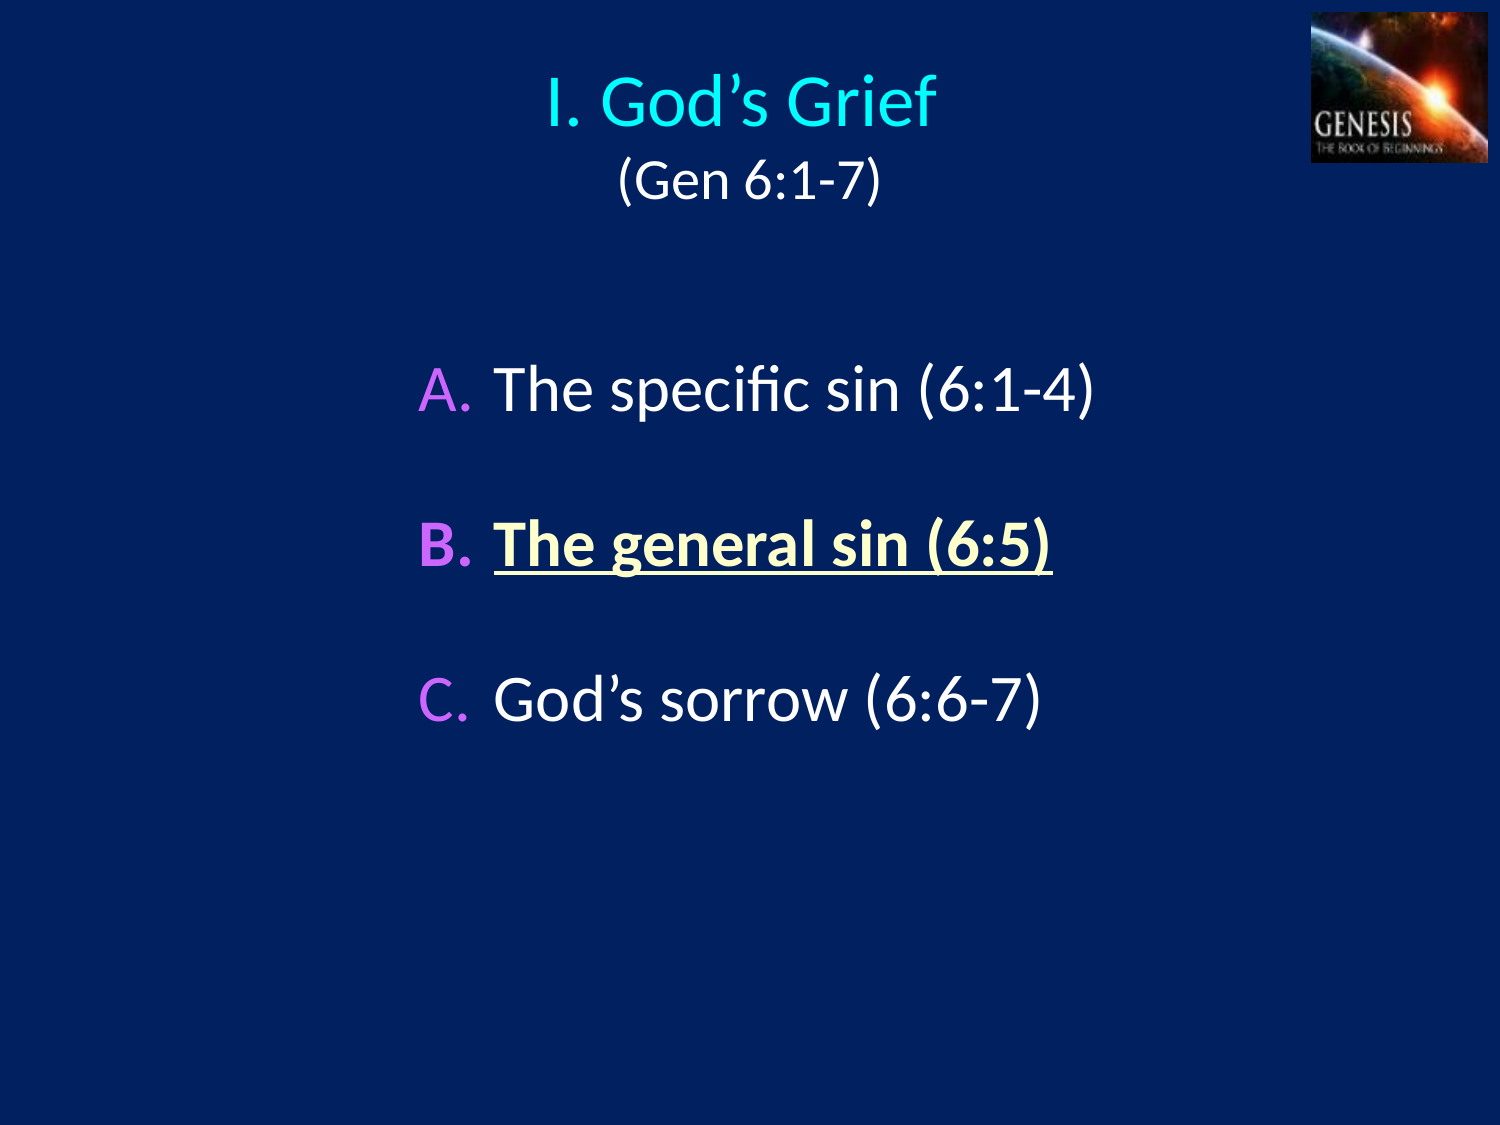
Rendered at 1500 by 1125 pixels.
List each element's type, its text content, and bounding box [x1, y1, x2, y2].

list The specific sin (6:1-4) The general sin (6:5) God’s sorrow (6:6-7) [337, 337, 1163, 801]
title I. God’s Grief (Gen 6:1-7) [454, 37, 1046, 225]
picture [1310, 12, 1488, 163]
